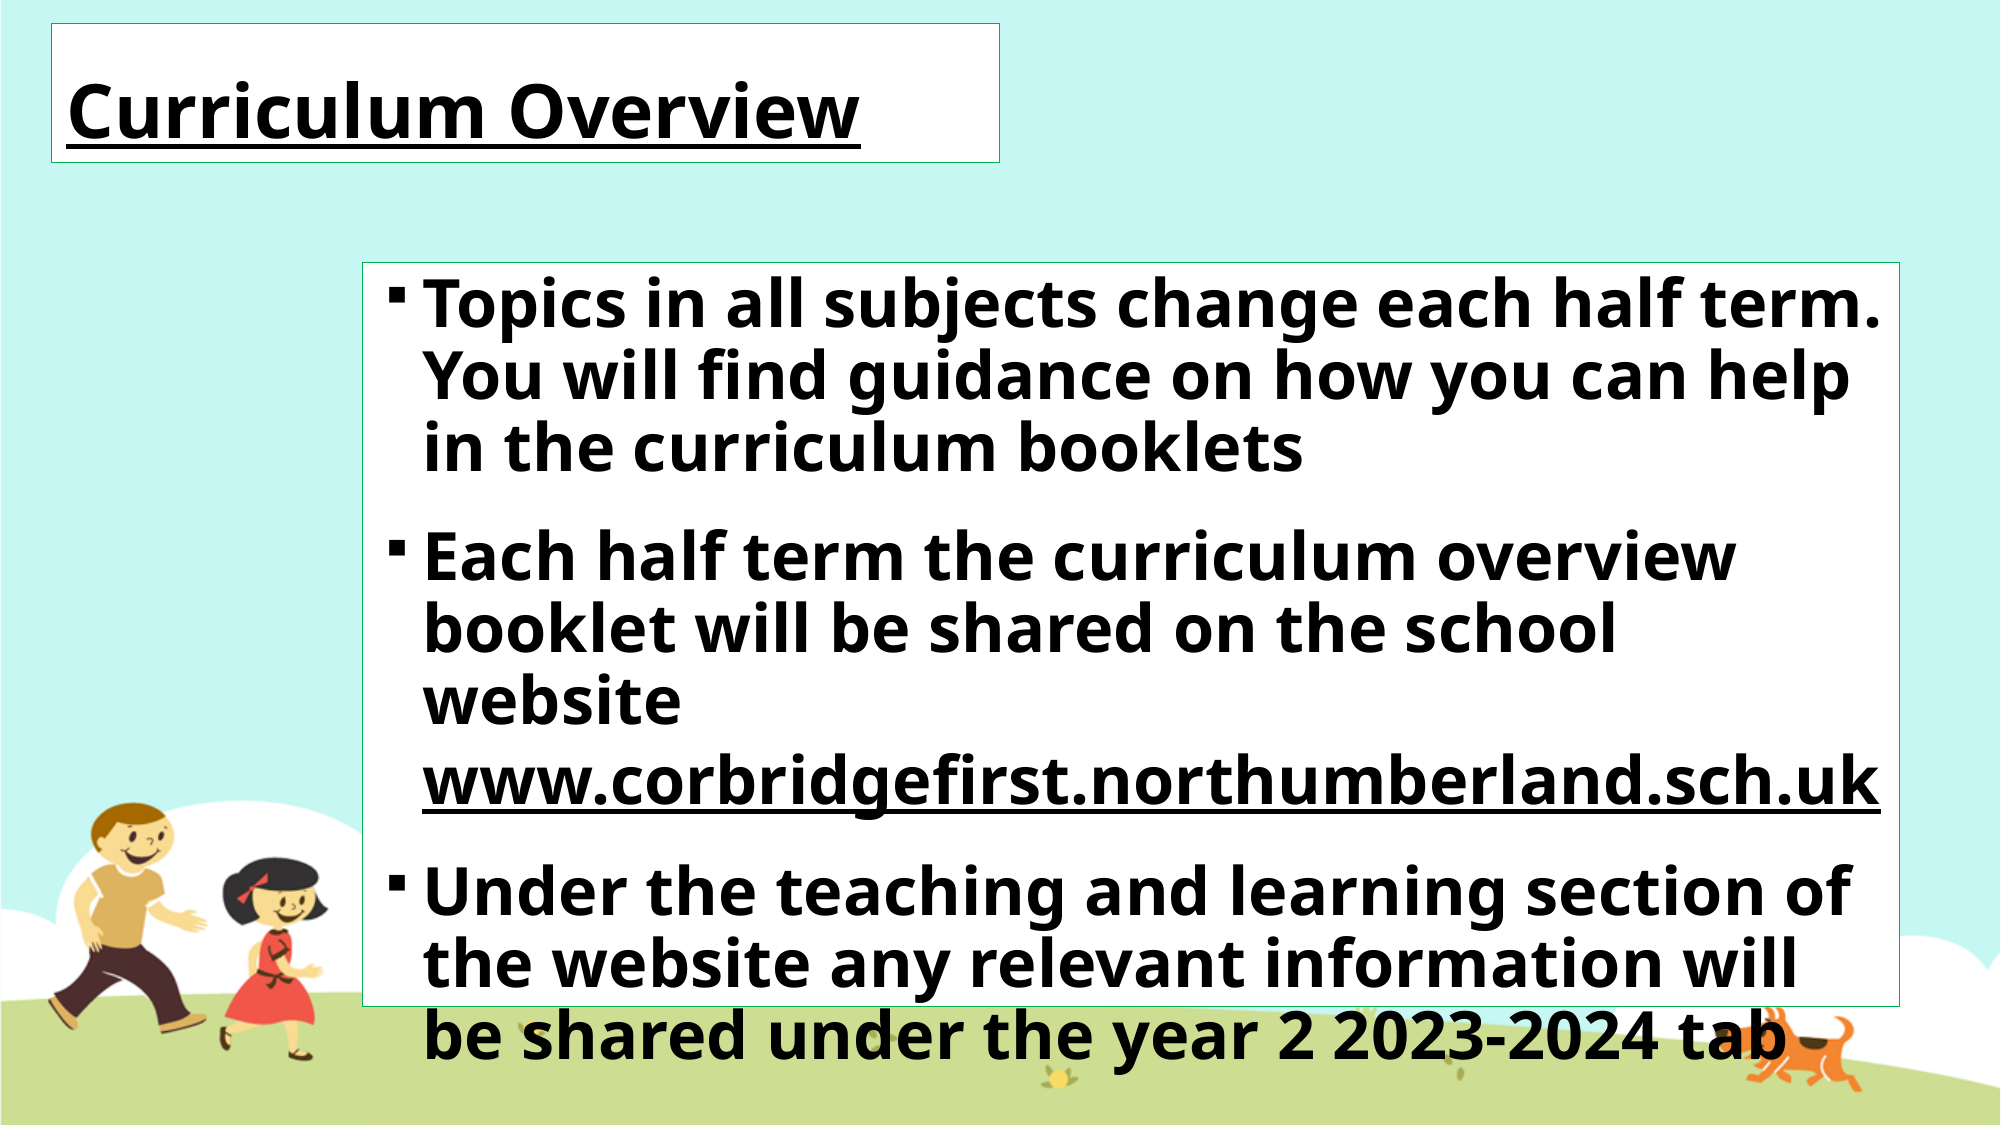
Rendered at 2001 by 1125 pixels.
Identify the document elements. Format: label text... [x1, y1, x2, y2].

list Topics in all subjects change each half term. You will find guidance on how you can help in the curriculum booklets Each half term the curriculum overview booklet will be shared on the school website www.corbridgefirst.northumberland.sch.uk Under the teaching and learning section of the website any relevant information will be shared under the year 2 2023-2024 tab [362, 262, 1900, 1007]
picture [0, 0, 2001, 1125]
title Curriculum Overview [51, 23, 1000, 163]
